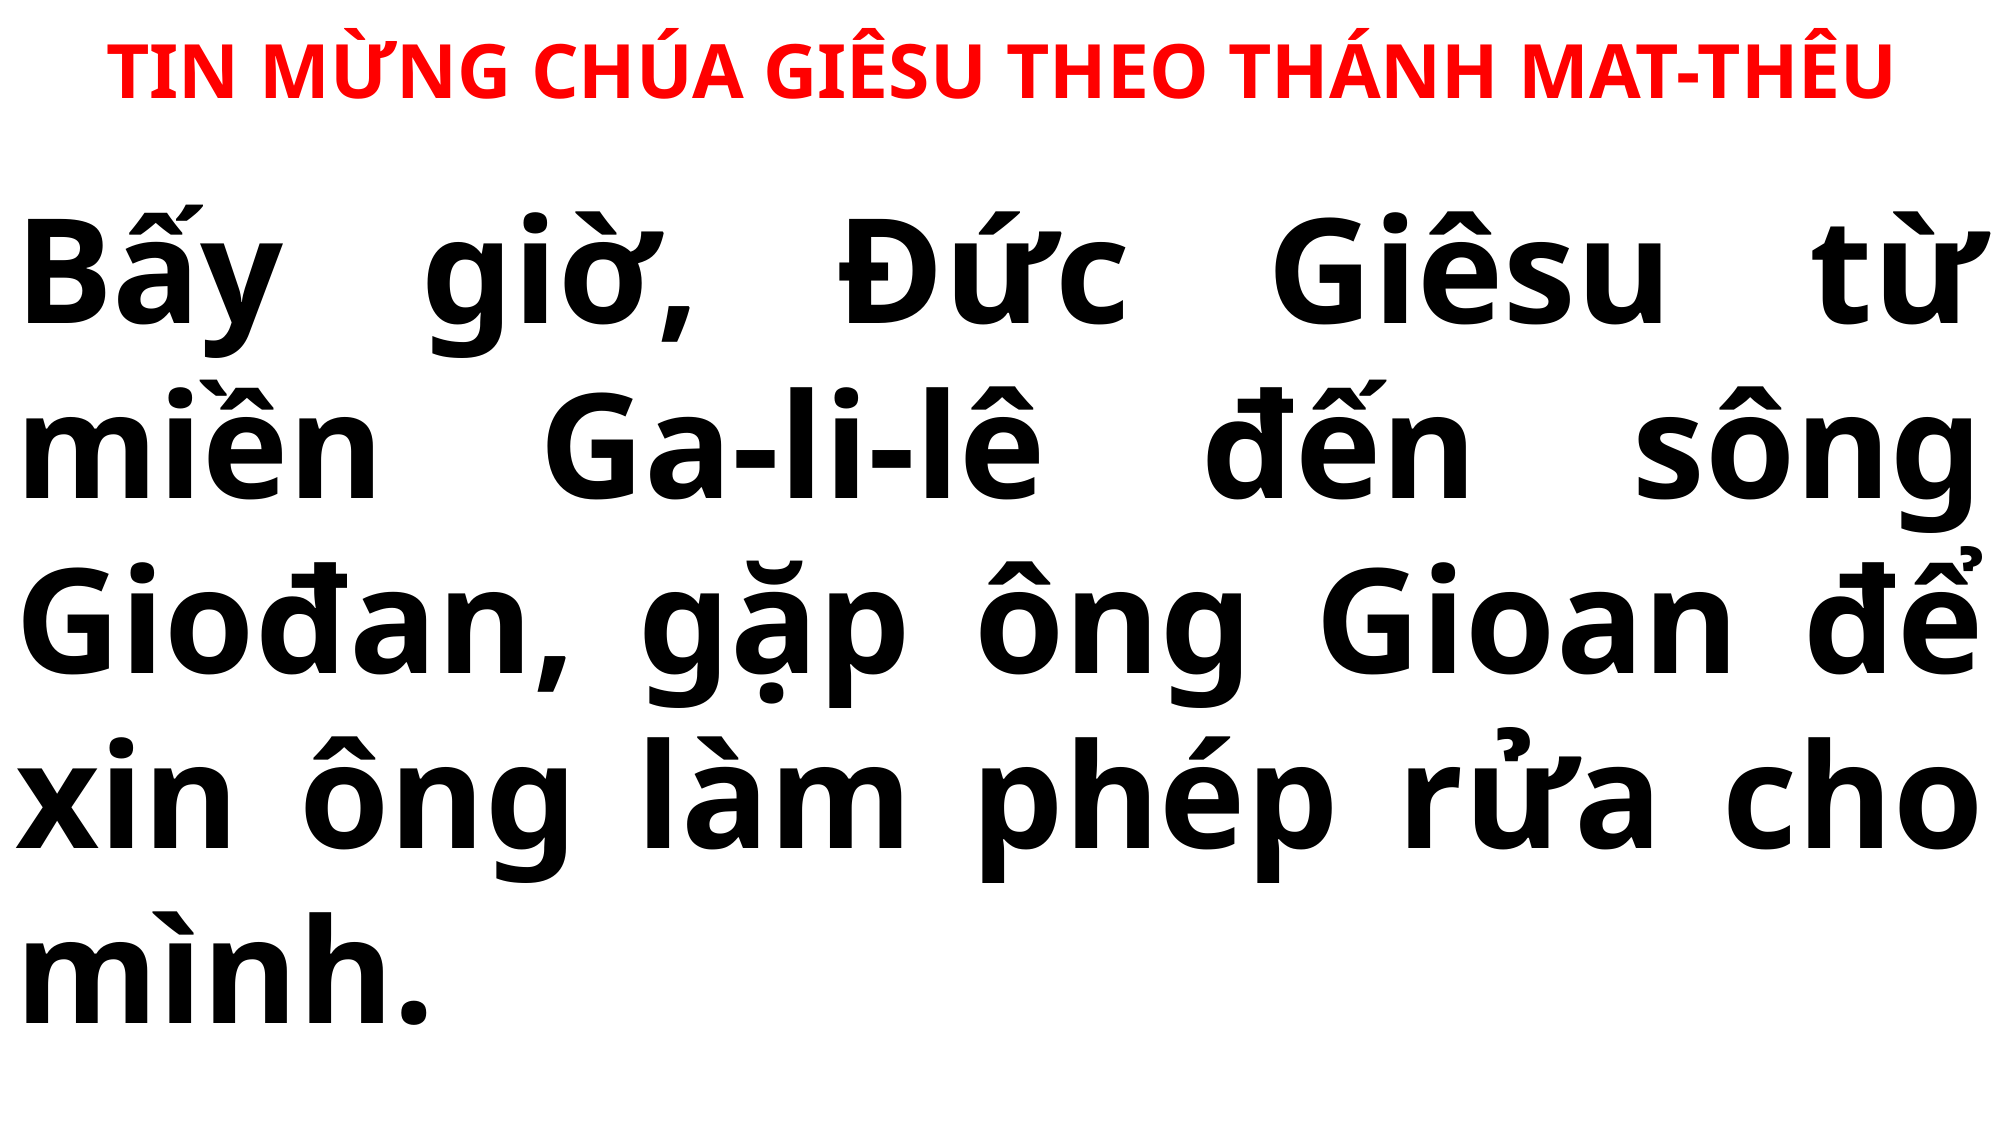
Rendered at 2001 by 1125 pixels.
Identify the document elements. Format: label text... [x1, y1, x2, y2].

title Bấy giờ, Đức Giêsu từ miền Ga-li-lê đến sông Giođan, gặp ông Gioan để xin ông làm phép rửa cho mình. [0, 104, 2000, 1125]
text_box TIN MỪNG CHÚA GIÊSU THEO THÁNH MAT-THÊU [22, 16, 1983, 122]
